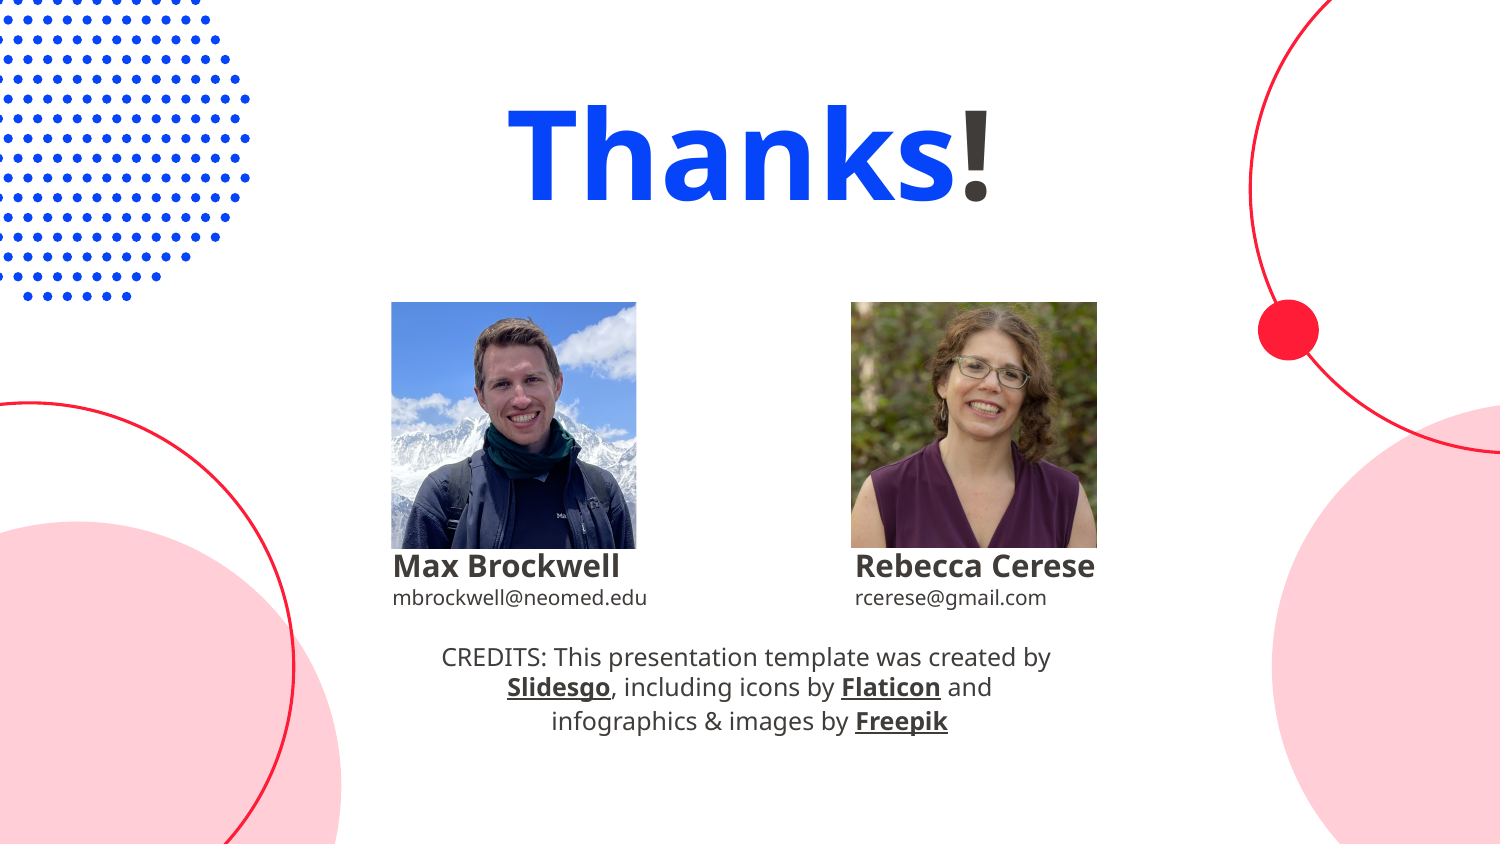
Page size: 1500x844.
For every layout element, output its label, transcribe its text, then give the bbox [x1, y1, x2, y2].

text_box Max Brockwell mbrockwell@neomed.edu [377, 531, 704, 655]
picture [391, 302, 637, 549]
picture [851, 302, 1098, 549]
text_box Rebecca Cerese rcerese@gmail.com [839, 531, 1166, 655]
title Thanks! [341, 88, 1159, 241]
